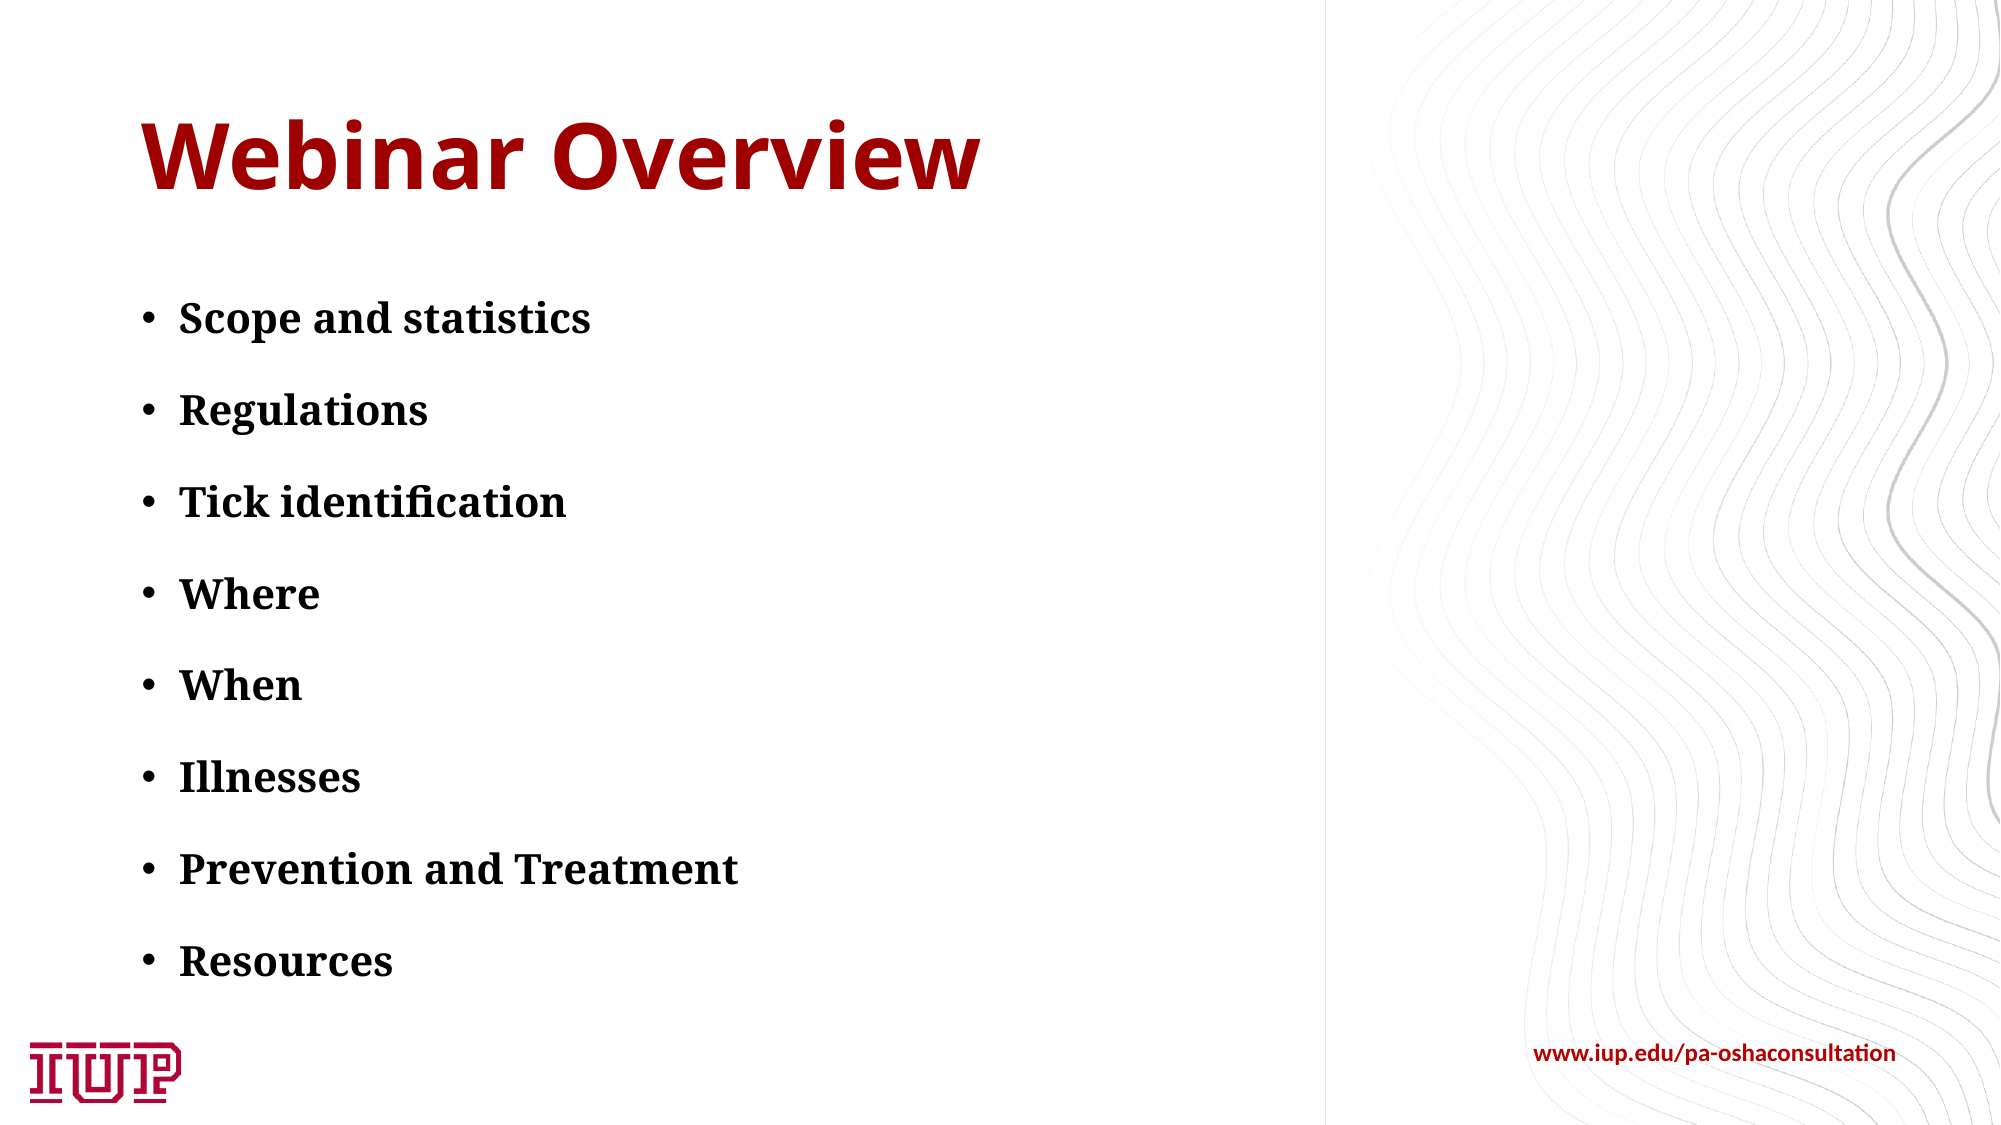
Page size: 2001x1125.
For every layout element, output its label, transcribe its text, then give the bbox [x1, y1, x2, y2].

title Webinar Overview [126, 50, 1830, 269]
picture [1299, 0, 2000, 1125]
text_box www.iup.edu/pa-oshaconsultation [1518, 1028, 1944, 1074]
list Scope and statistics Regulations Tick identification Where When Illnesses Prevention and Treatment Resources [126, 284, 1852, 998]
